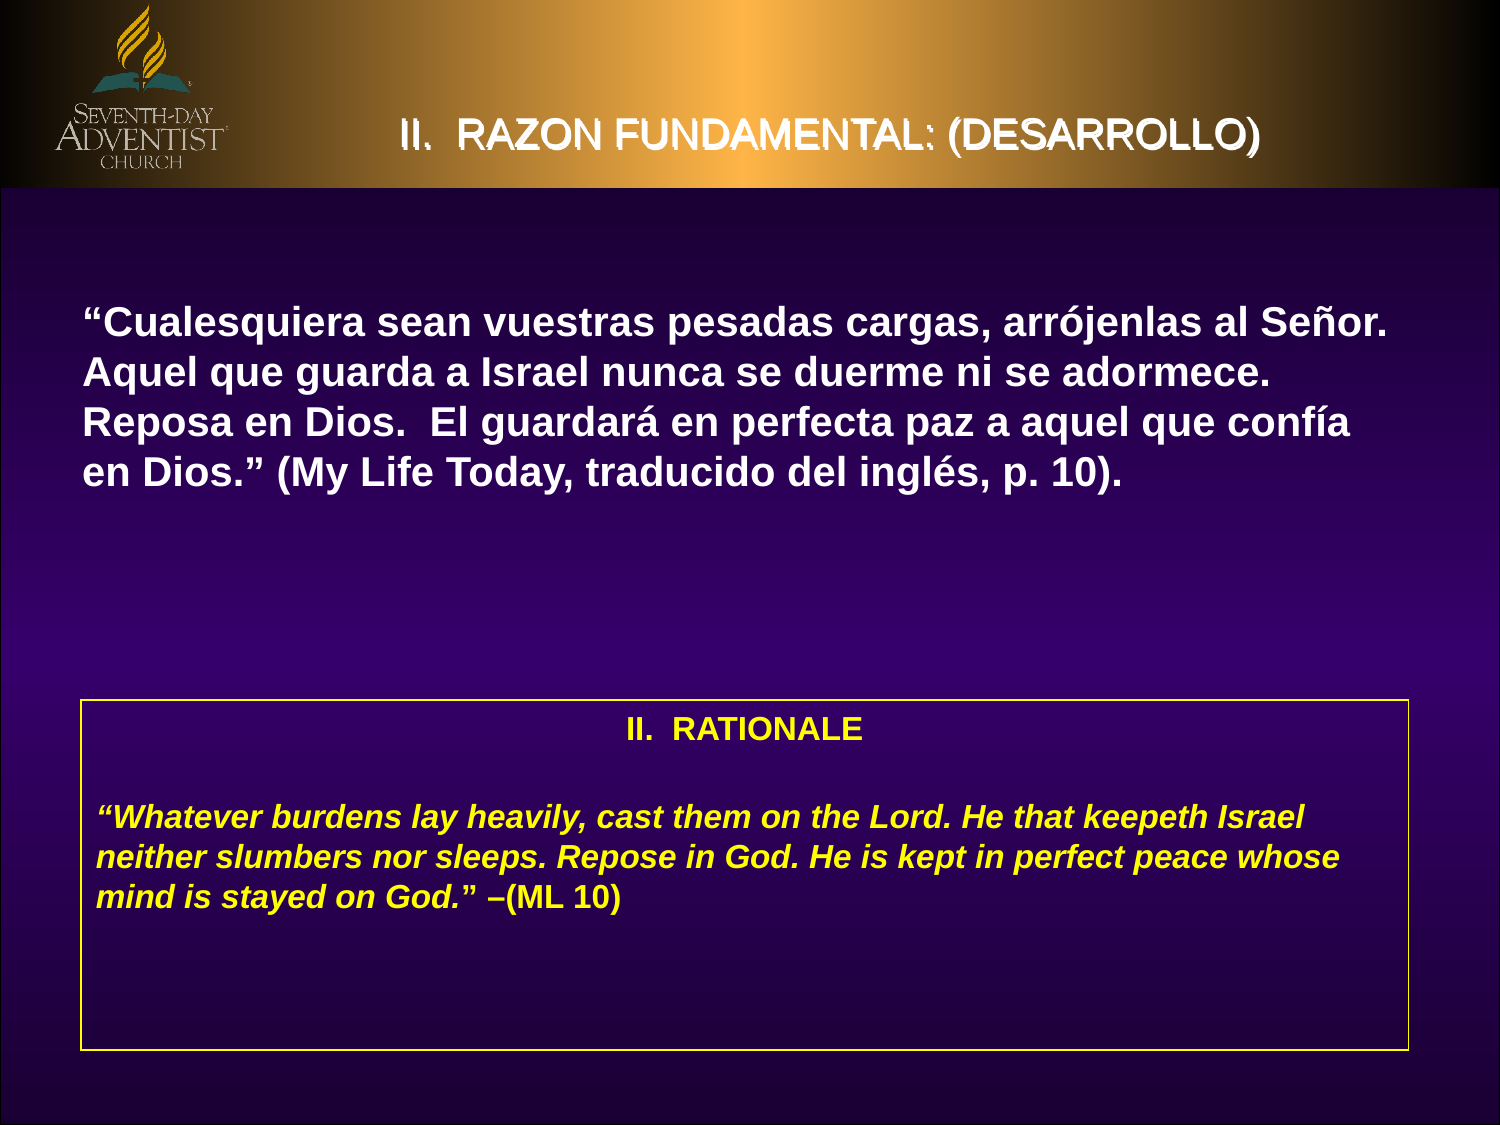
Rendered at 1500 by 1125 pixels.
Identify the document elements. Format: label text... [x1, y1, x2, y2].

picture [54, 1, 230, 169]
title II. RAZON FUNDAMENTAL: (DESARROLLO) [202, 49, 1456, 213]
text_box II. RATIONALE “Whatever burdens lay heavily, cast them on the Lord. He that keepeth Israel neither slumbers nor sleeps. Repose in God. He is kept in perfect peace whose mind is stayed on God.” –(ML 10) [80, 699, 1409, 1050]
list “Cualesquiera sean vuestras pesadas cargas, arrójenlas al Señor. Aquel que guarda a Israel nunca se duerme ni se adormece. Reposa en Dios. El guardará en perfecta paz a aquel que confía en Dios.” (My Life Today, traducido del inglés, p. 10). [67, 287, 1423, 636]
